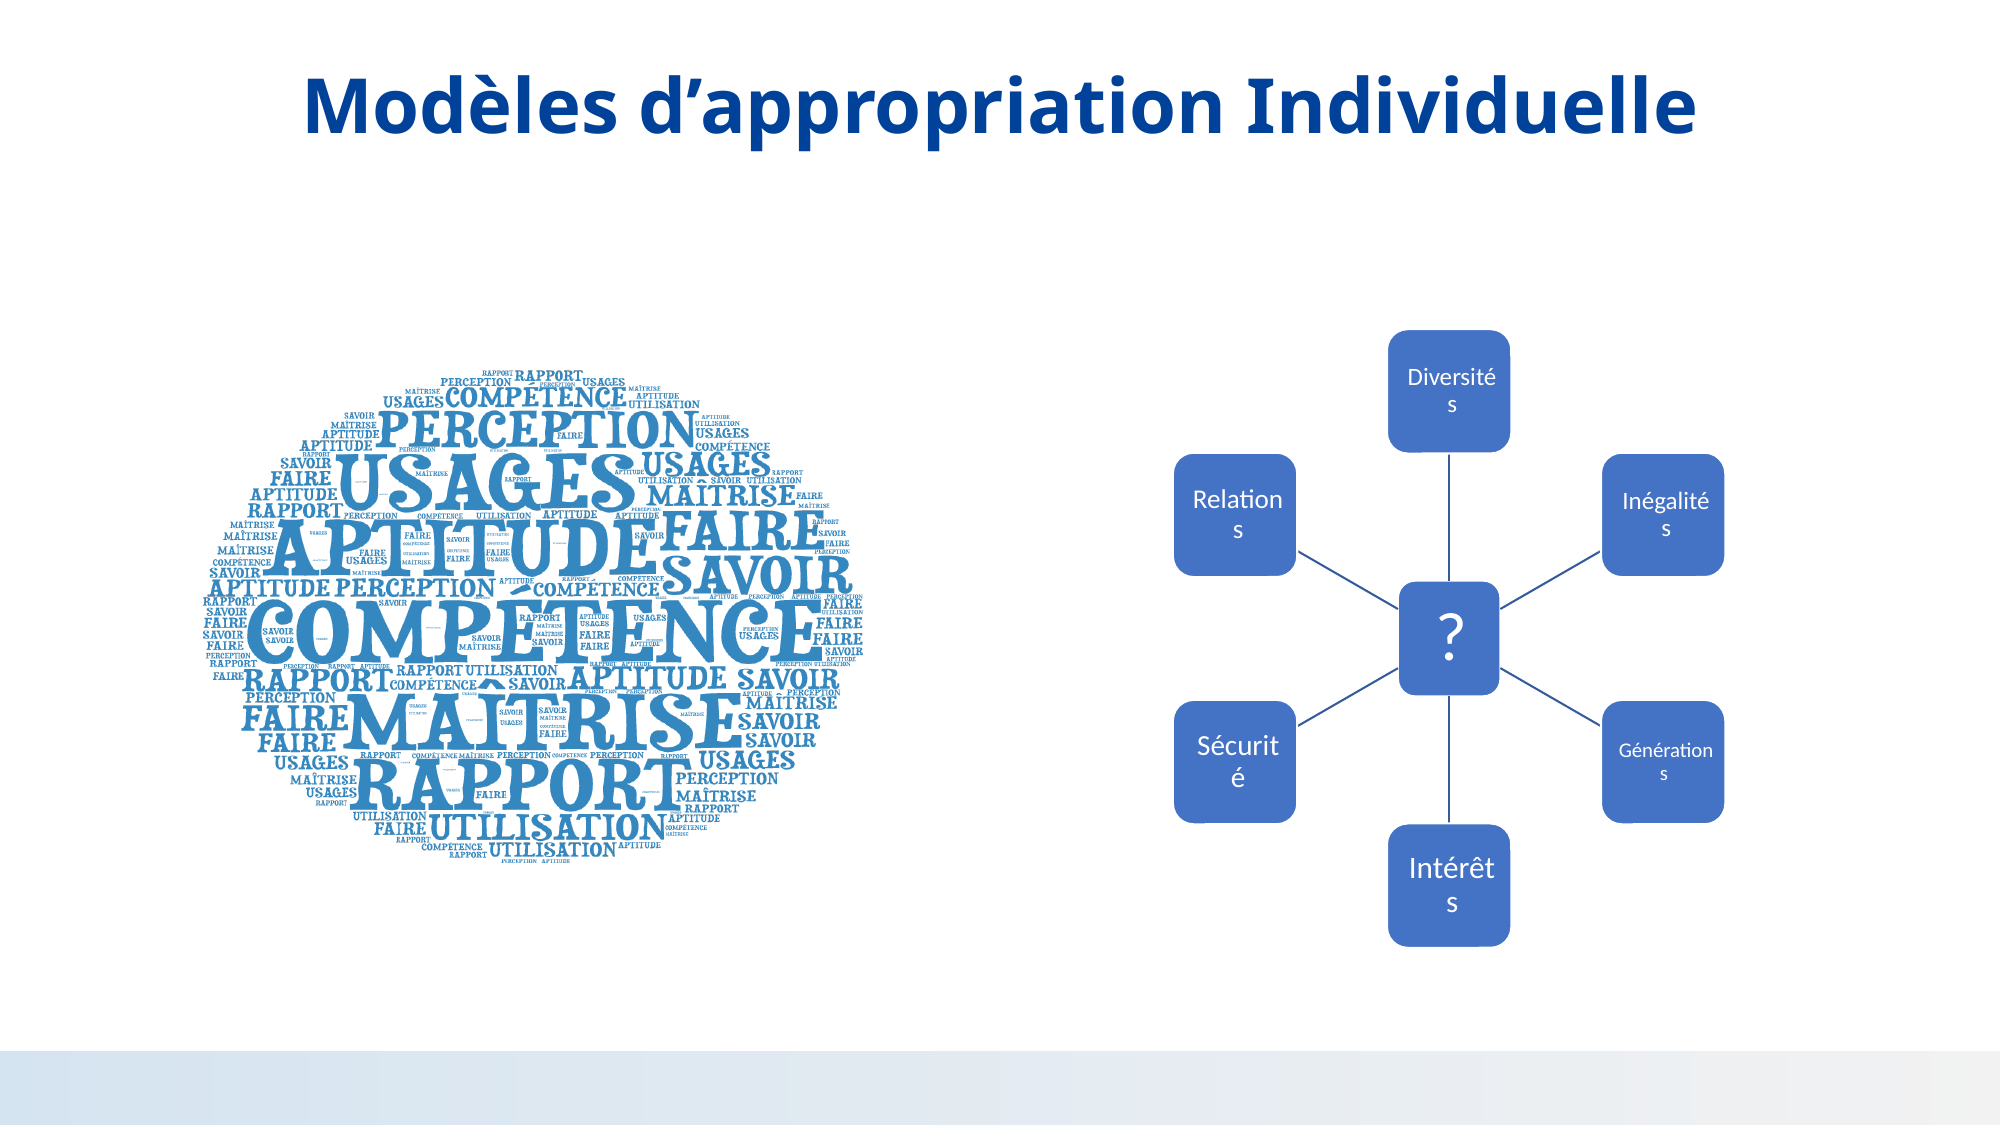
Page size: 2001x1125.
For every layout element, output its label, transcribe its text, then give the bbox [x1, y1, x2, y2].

title Modèles d’appropriation Individuelle [137, 59, 1863, 250]
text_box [973, 329, 1925, 948]
text_box [0, 1051, 2000, 1125]
picture [185, 357, 880, 876]
